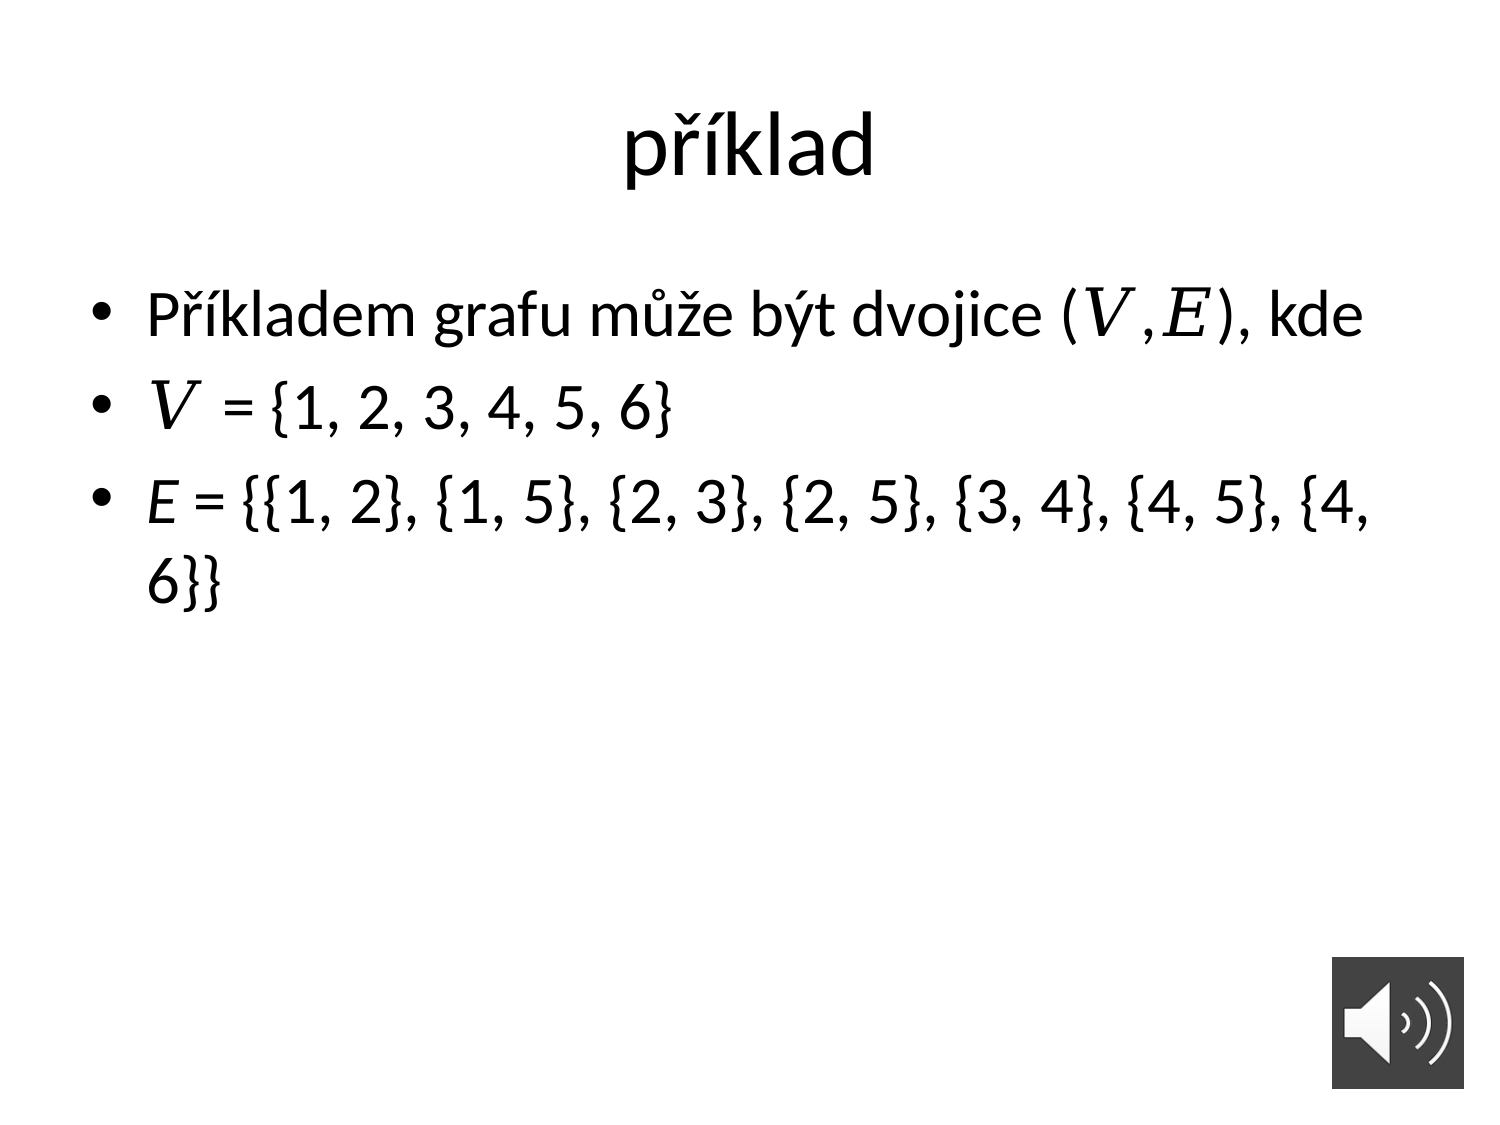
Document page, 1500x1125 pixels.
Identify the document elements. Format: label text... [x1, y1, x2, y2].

picture [1330, 955, 1465, 1090]
title příklad [75, 45, 1425, 233]
list Příkladem grafu může být dvojice (𝑉,𝐸), kde 𝑉 = {1, 2, 3, 4, 5, 6} E = {{1, 2}, {1, 5}, {2, 3}, {2, 5}, {3, 4}, {4, 5}, {4, 6}} [75, 262, 1425, 1005]
